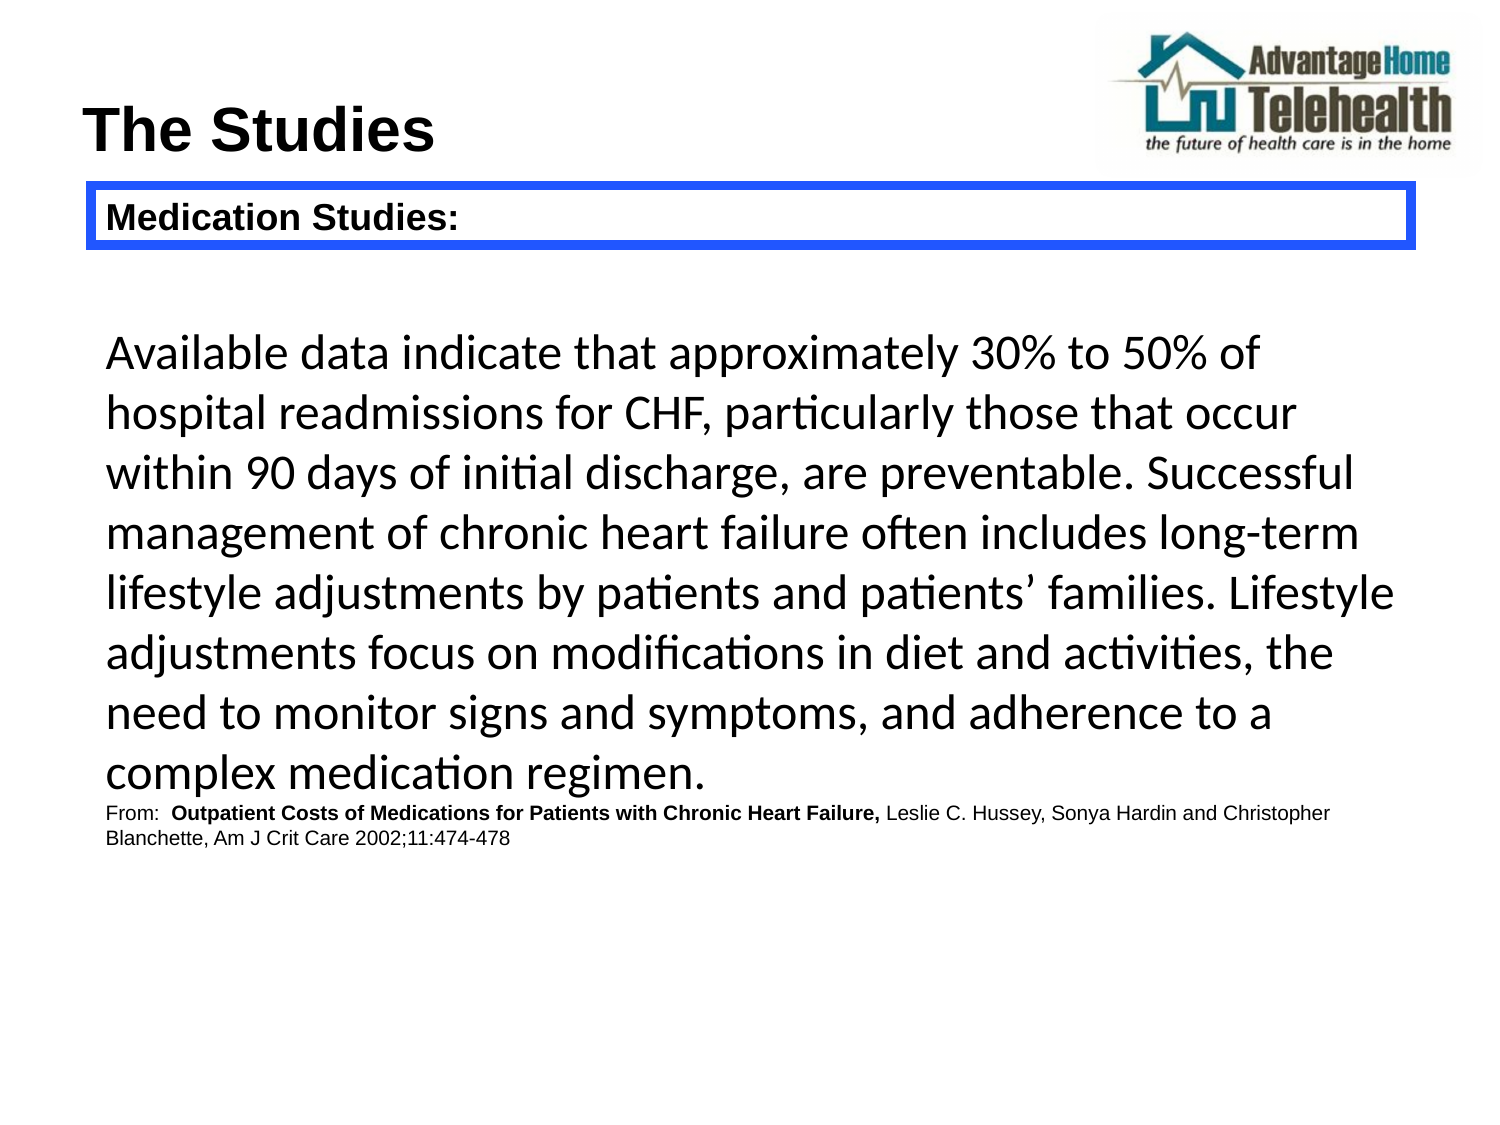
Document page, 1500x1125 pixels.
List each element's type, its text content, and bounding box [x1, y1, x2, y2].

text_box The Studies [0, 62, 1089, 175]
text_box Available data indicate that approximately 30% to 50% of hospital readmissions for CHF, particularly those that occur within 90 days of initial discharge, are preventable. Successful management of chronic heart failure often includes long-term lifestyle adjustments by patients and patients’ families. Lifestyle adjustments focus on modifications in diet and activities, the need to monitor signs and symptoms, and adherence to a complex medication regimen. From: Outpatient Costs of Medications for Patients with Chronic Heart Failure, Leslie C. Hussey, Sonya Hardin and Christopher Blanchette, Am J Crit Care 2002;11:474-478 [90, 252, 1434, 858]
picture [1094, 11, 1483, 178]
text_box Medication Studies: [90, 185, 1411, 246]
